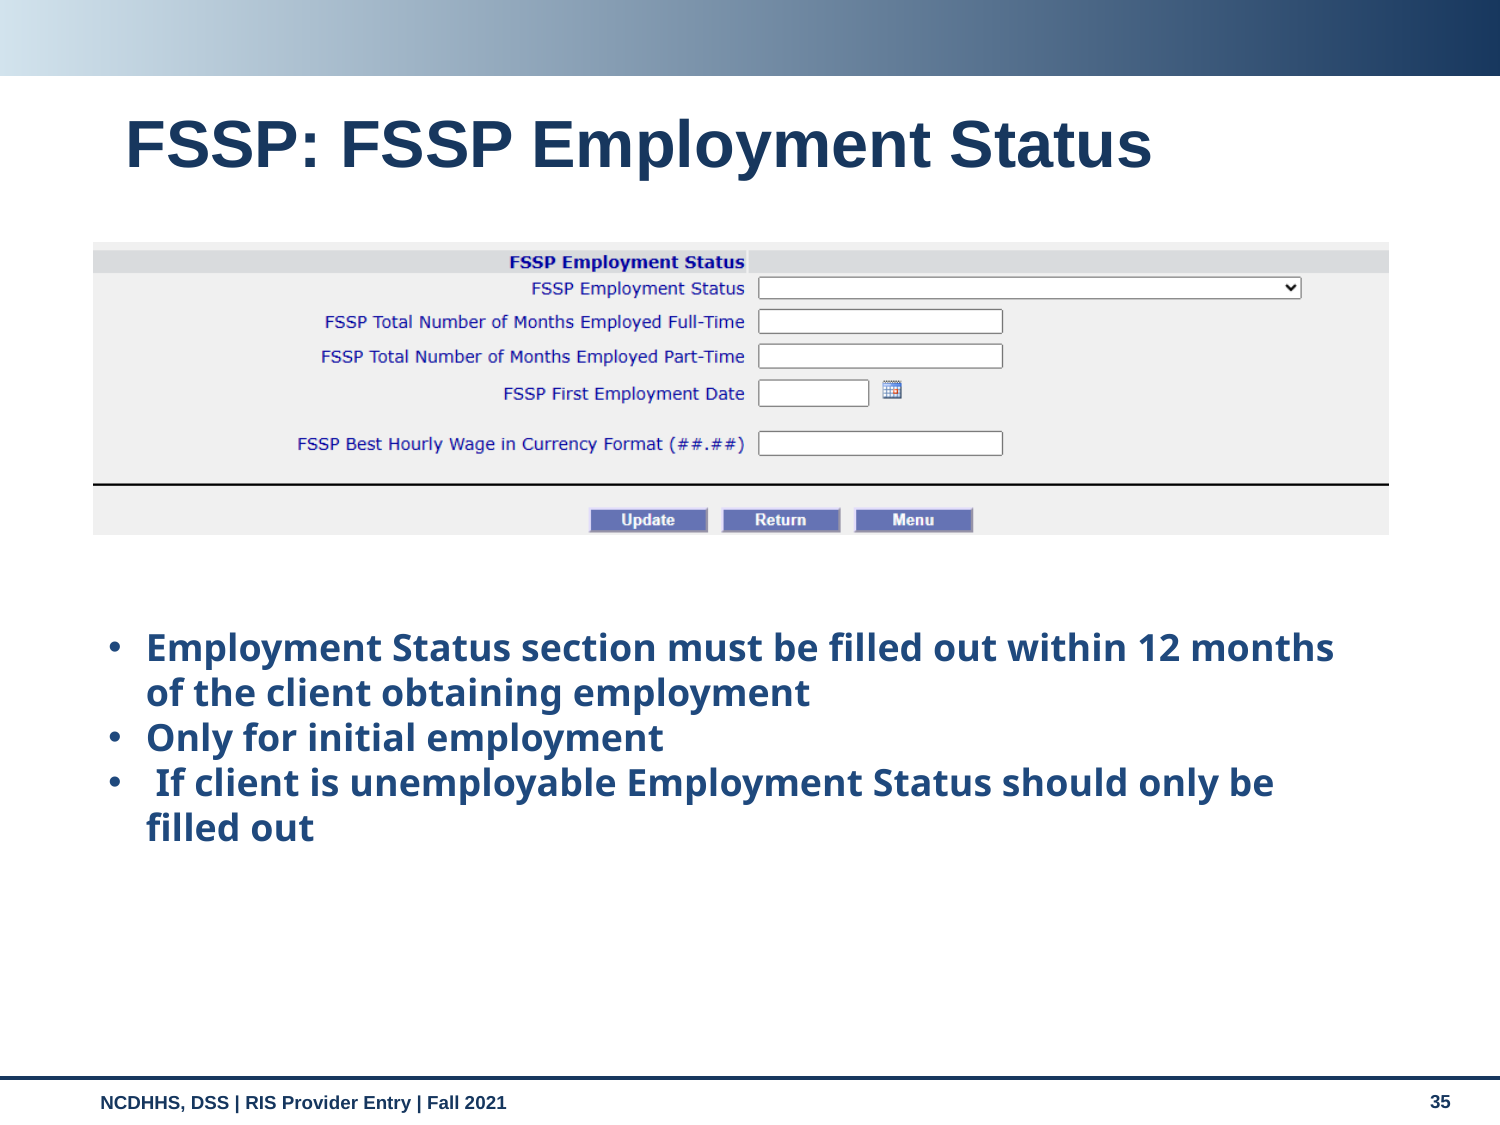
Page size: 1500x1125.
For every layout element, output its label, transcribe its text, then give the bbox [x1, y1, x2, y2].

list Employment Status section must be filled out within 12 months of the client obtaining employment Only for initial employment If client is unemployable Employment Status should only be filled out [93, 616, 1388, 839]
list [93, 242, 1389, 535]
title FSSP: FSSP Employment Status [110, 102, 1398, 193]
